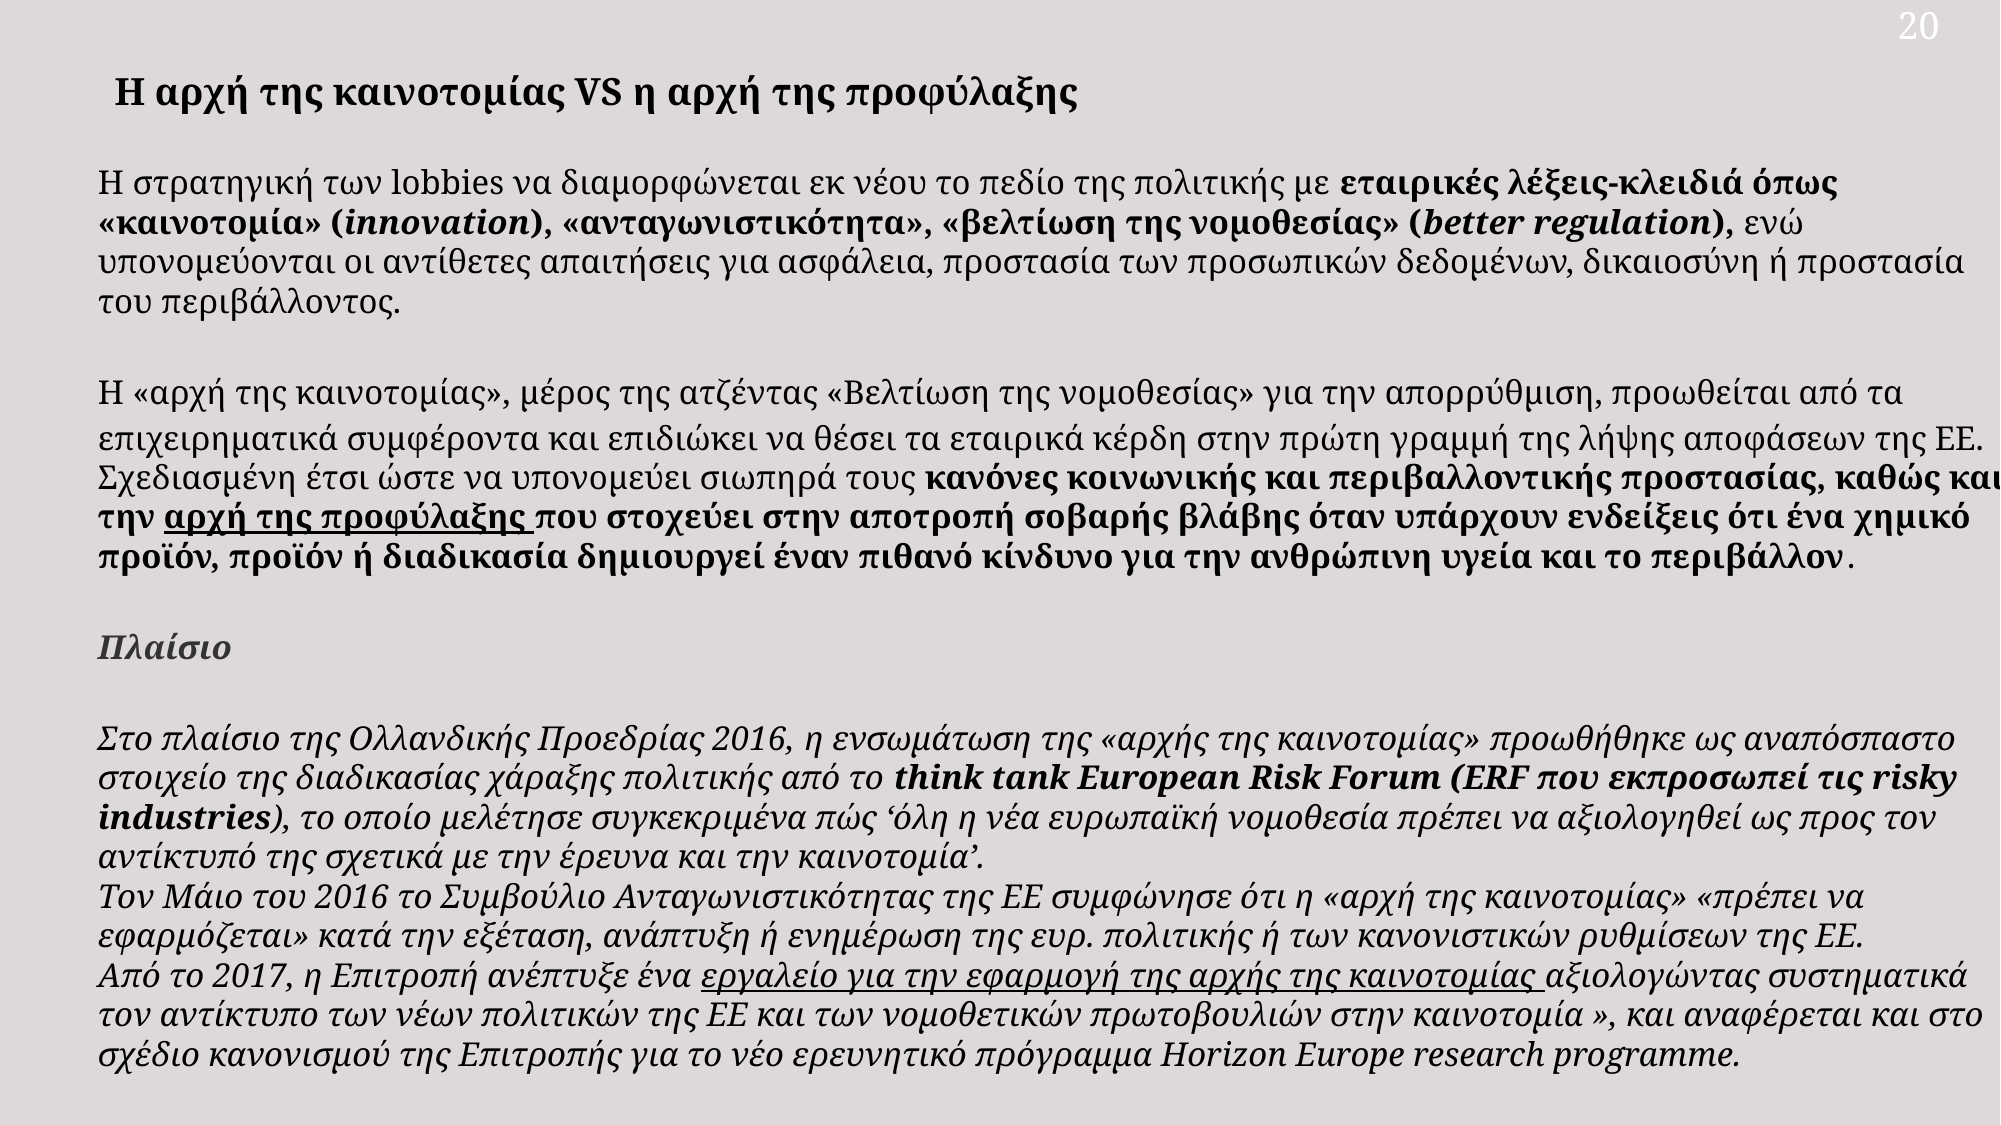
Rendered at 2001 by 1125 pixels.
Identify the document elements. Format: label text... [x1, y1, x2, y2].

text_box Η αρχή της καινοτομίας VS η αρχή της προφύλαξης [99, 60, 1900, 121]
text_box Η στρατηγική των lobbies να διαμορφώνεται εκ νέου το πεδίο της πολιτικής με εταιρικές λέξεις-κλειδιά όπως «καινοτομία» (innovation), «ανταγωνιστικότητα», «βελτίωση της νομοθεσίας» (better regulation), ενώ υπονομεύονται οι αντίθετες απαιτήσεις για ασφάλεια, προστασία των προσωπικών δεδομένων, δικαιοσύνη ή προστασία του περιβάλλοντος. Η «αρχή της καινοτομίας», μέρος της ατζέντας «Βελτίωση της νομοθεσίας» για την απορρύθμιση, προωθείται από τα επιχειρηματικά συμφέροντα και επιδιώκει να θέσει τα εταιρικά κέρδη στην πρώτη γραμμή της λήψης αποφάσεων της ΕΕ. Σχεδιασμένη έτσι ώστε να υπονομεύει σιωπηρά τους κανόνες κοινωνικής και περιβαλλοντικής προστασίας, καθώς και την αρχή της προφύλαξης που στοχεύει στην αποτροπή σοβαρής βλάβης όταν υπάρχουν ενδείξεις ότι ένα χημικό προϊόν, προϊόν ή διαδικασία δημιουργεί έναν πιθανό κίνδυνο για την ανθρώπινη υγεία και το περιβάλλον. Πλαίσιο Στο πλαίσιο της Ολλανδικής Προεδρίας 2016, η ενσωμάτωση της «αρχής της καινοτομίας» προωθήθηκε ως αναπόσπαστο στοιχείο της διαδικασίας χάραξης πολιτικής από το think tank European Risk Forum (ERF που εκπροσωπεί τις risky industries), το οποίο μελέτησε συγκεκριμένα πώς ‘όλη η νέα ευρωπαϊκή νομοθεσία πρέπει να αξιολογηθεί ως προς τον αντίκτυπό της σχετικά με την έρευνα και την καινοτομία’. Τον Μάιο του 2016 το Συμβούλιο Ανταγωνιστικότητας της ΕΕ συμφώνησε ότι η «αρχή της καινοτομίας» «πρέπει να εφαρμόζεται» κατά την εξέταση, ανάπτυξη ή ενημέρωση της ευρ. πολιτικής ή των κανονιστικών ρυθμίσεων της ΕΕ. Από το 2017, η Επιτροπή ανέπτυξε ένα εργαλείο για την εφαρμογή της αρχής της καινοτομίας αξιολογώντας συστηματικά τον αντίκτυπο των νέων πολιτικών της ΕΕ και των νομοθετικών πρωτοβουλιών στην καινοτομία », και αναφέρεται και στο σχέδιο κανονισμού της Επιτροπής για το νέο ερευνητικό πρόγραμμα Horizon Europe research programme. [83, 154, 2000, 1088]
text_box 20 [1787, 0, 1955, 61]
